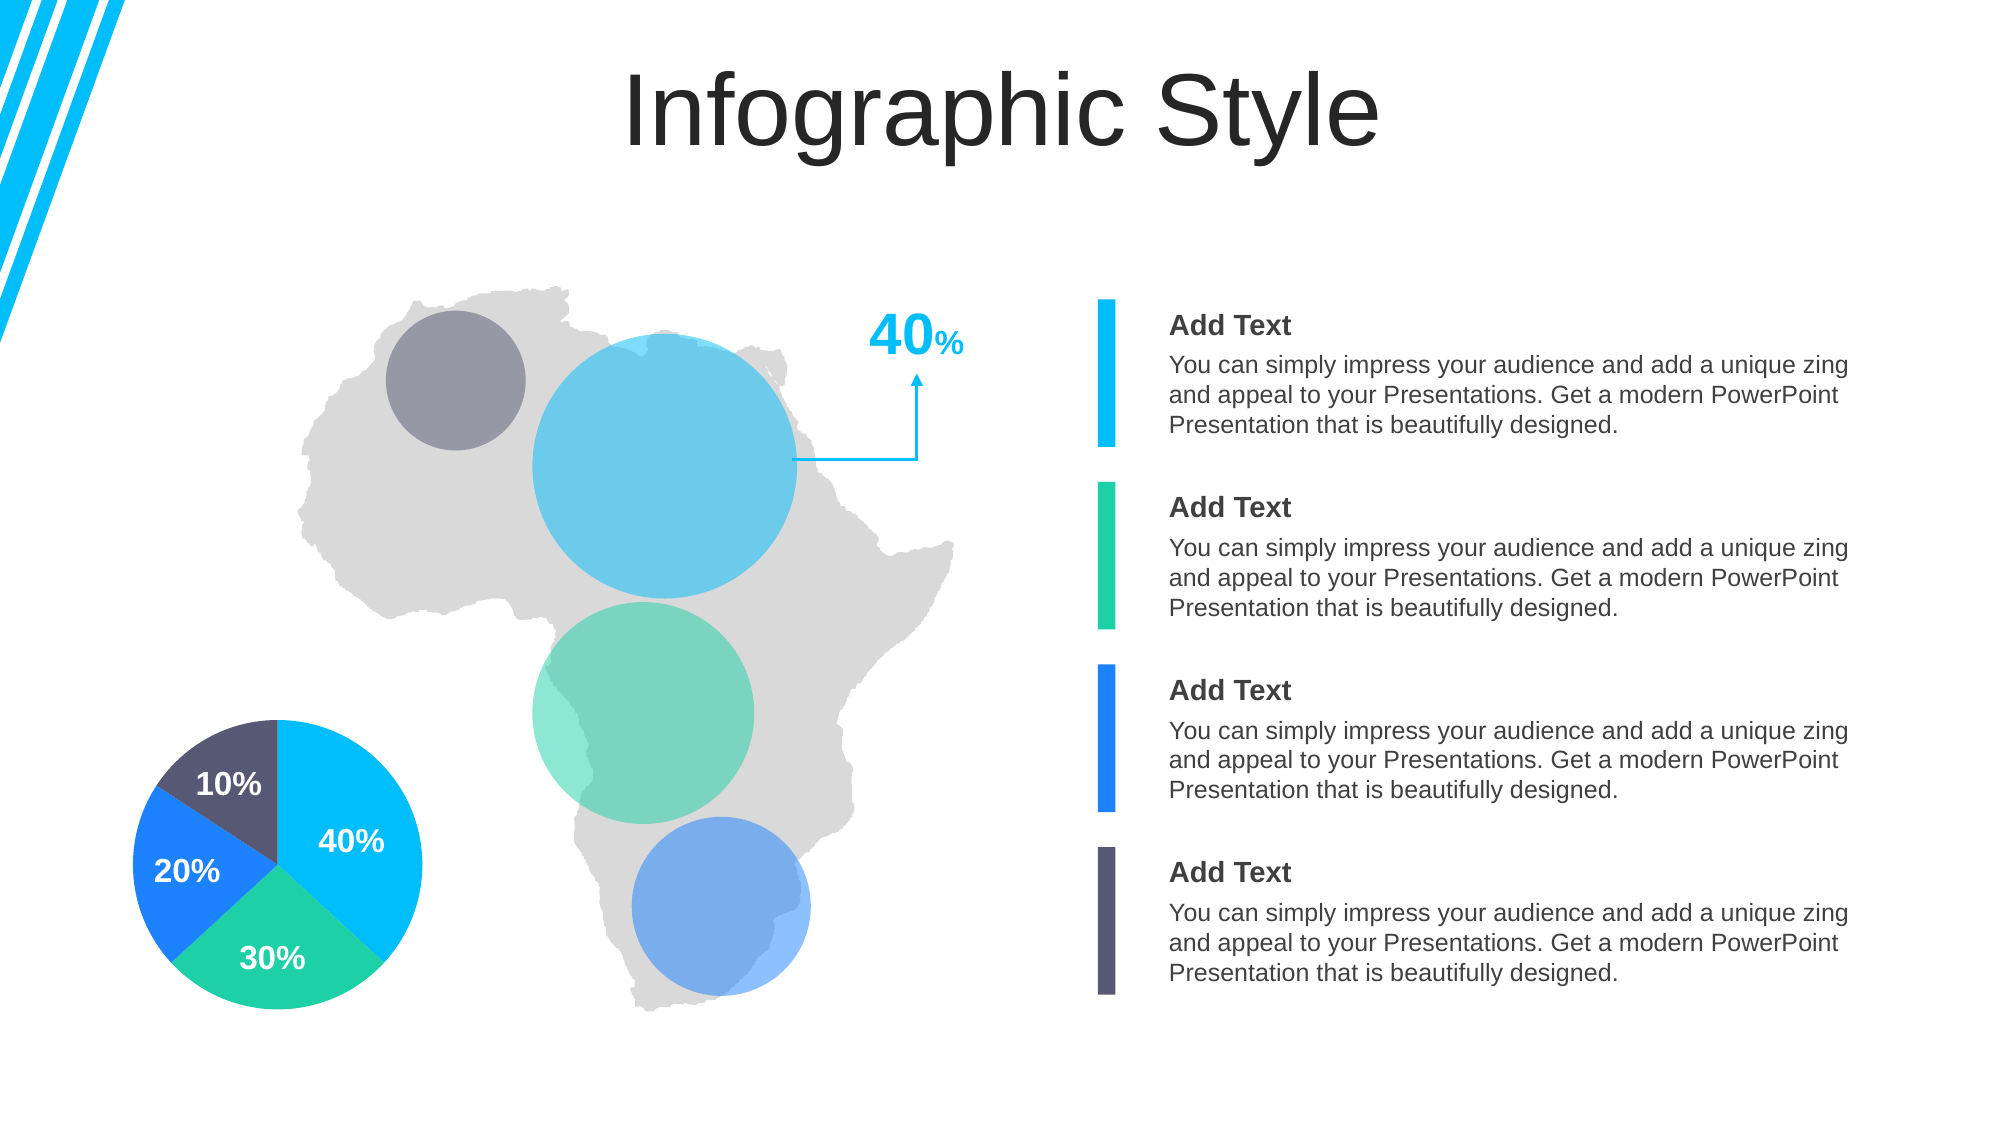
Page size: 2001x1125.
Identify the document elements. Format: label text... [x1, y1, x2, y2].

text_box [1154, 298, 1892, 448]
text_box [1097, 298, 1117, 448]
list Infographic Style [53, 55, 1952, 175]
chart [108, 700, 455, 1024]
text_box [531, 332, 799, 600]
text_box [1097, 663, 1117, 813]
text_box [531, 601, 756, 826]
text_box [1097, 481, 1117, 631]
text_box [1154, 481, 1892, 631]
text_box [1154, 663, 1892, 813]
text_box 40% [841, 288, 993, 374]
text_box [630, 815, 812, 997]
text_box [1154, 846, 1892, 996]
text_box [384, 309, 527, 452]
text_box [793, 374, 917, 460]
text_box [297, 286, 954, 1012]
text_box [1097, 846, 1117, 996]
